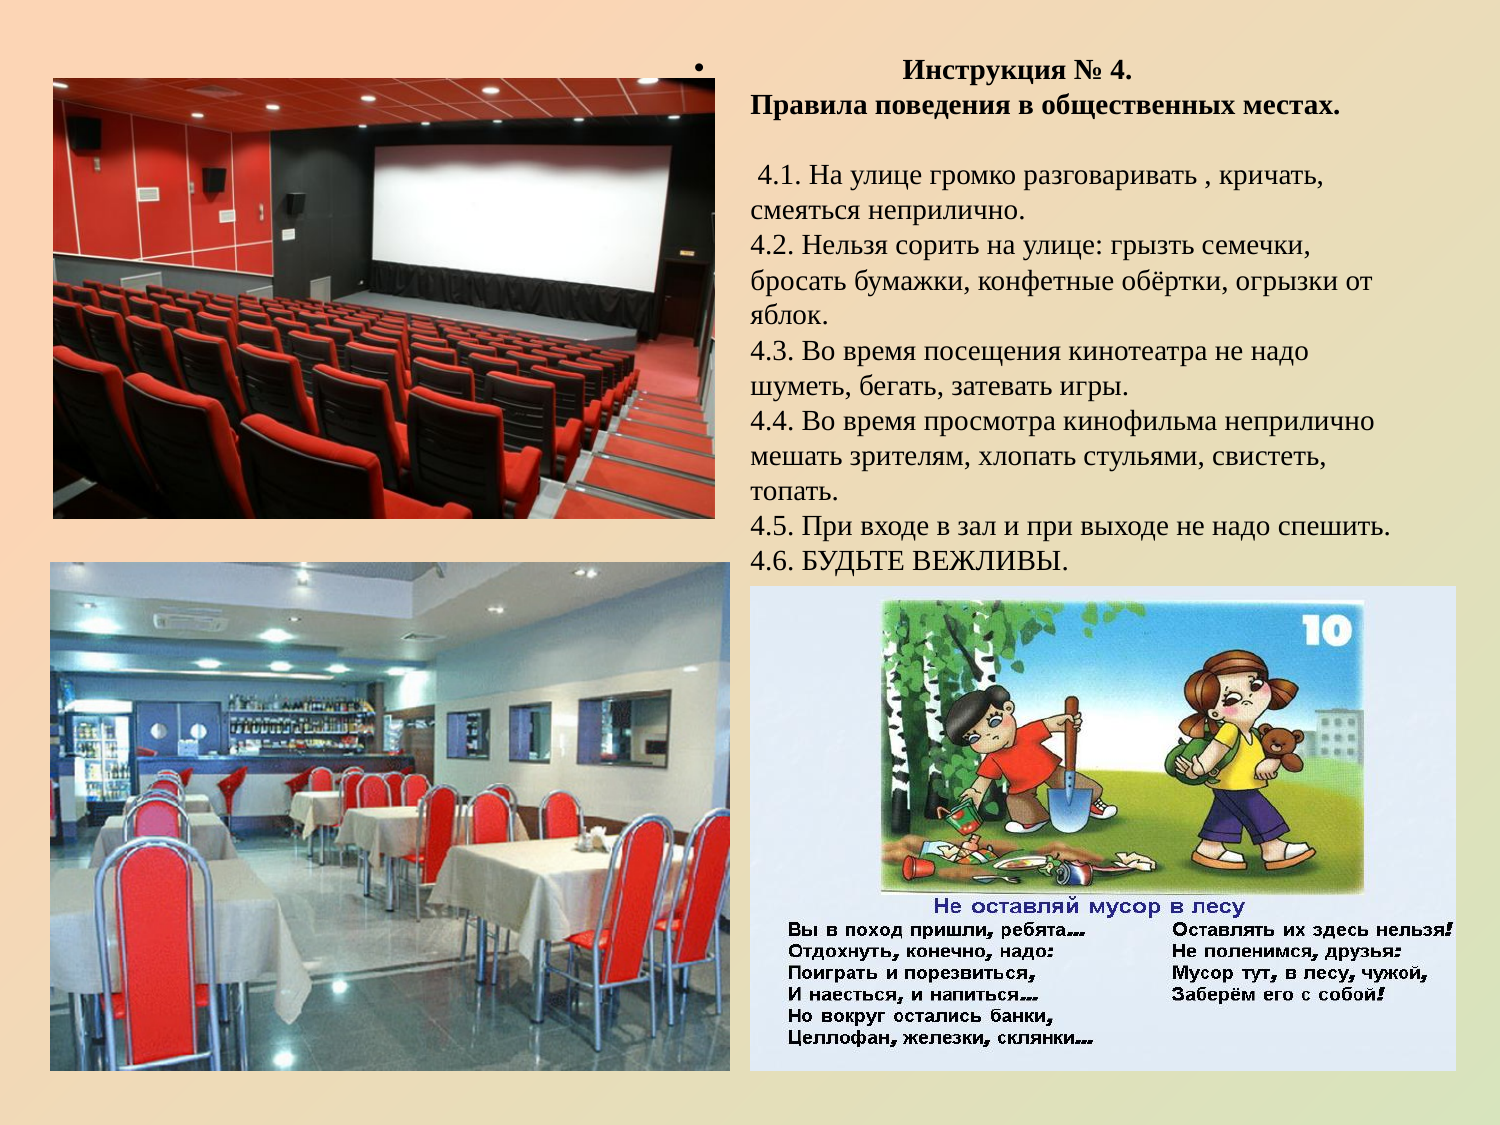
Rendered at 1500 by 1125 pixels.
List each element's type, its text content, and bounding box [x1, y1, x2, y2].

picture [749, 585, 1456, 1071]
picture [52, 77, 715, 519]
picture [50, 562, 731, 1071]
list Инструкция № 4. Правила поведения в общественных местах. 4.1. На улице громко разговаривать , кричать, смеяться неприлично. 4.2. Нельзя сорить на улице: грызть семечки, бросать бумажки, конфетные обёртки, огрызки от яблок. 4.3. Во время посещения кинотеатра не надо шуметь, бегать, затевать игры. 4.4. Во время просмотра кинофильма неприлично мешать зрителям, хлопать стульями, свистеть, топать. 4.5. При входе в зал и при выходе не надо спешить. 4.6. БУДЬТЕ ВЕЖЛИВЫ. [679, 42, 1425, 1005]
